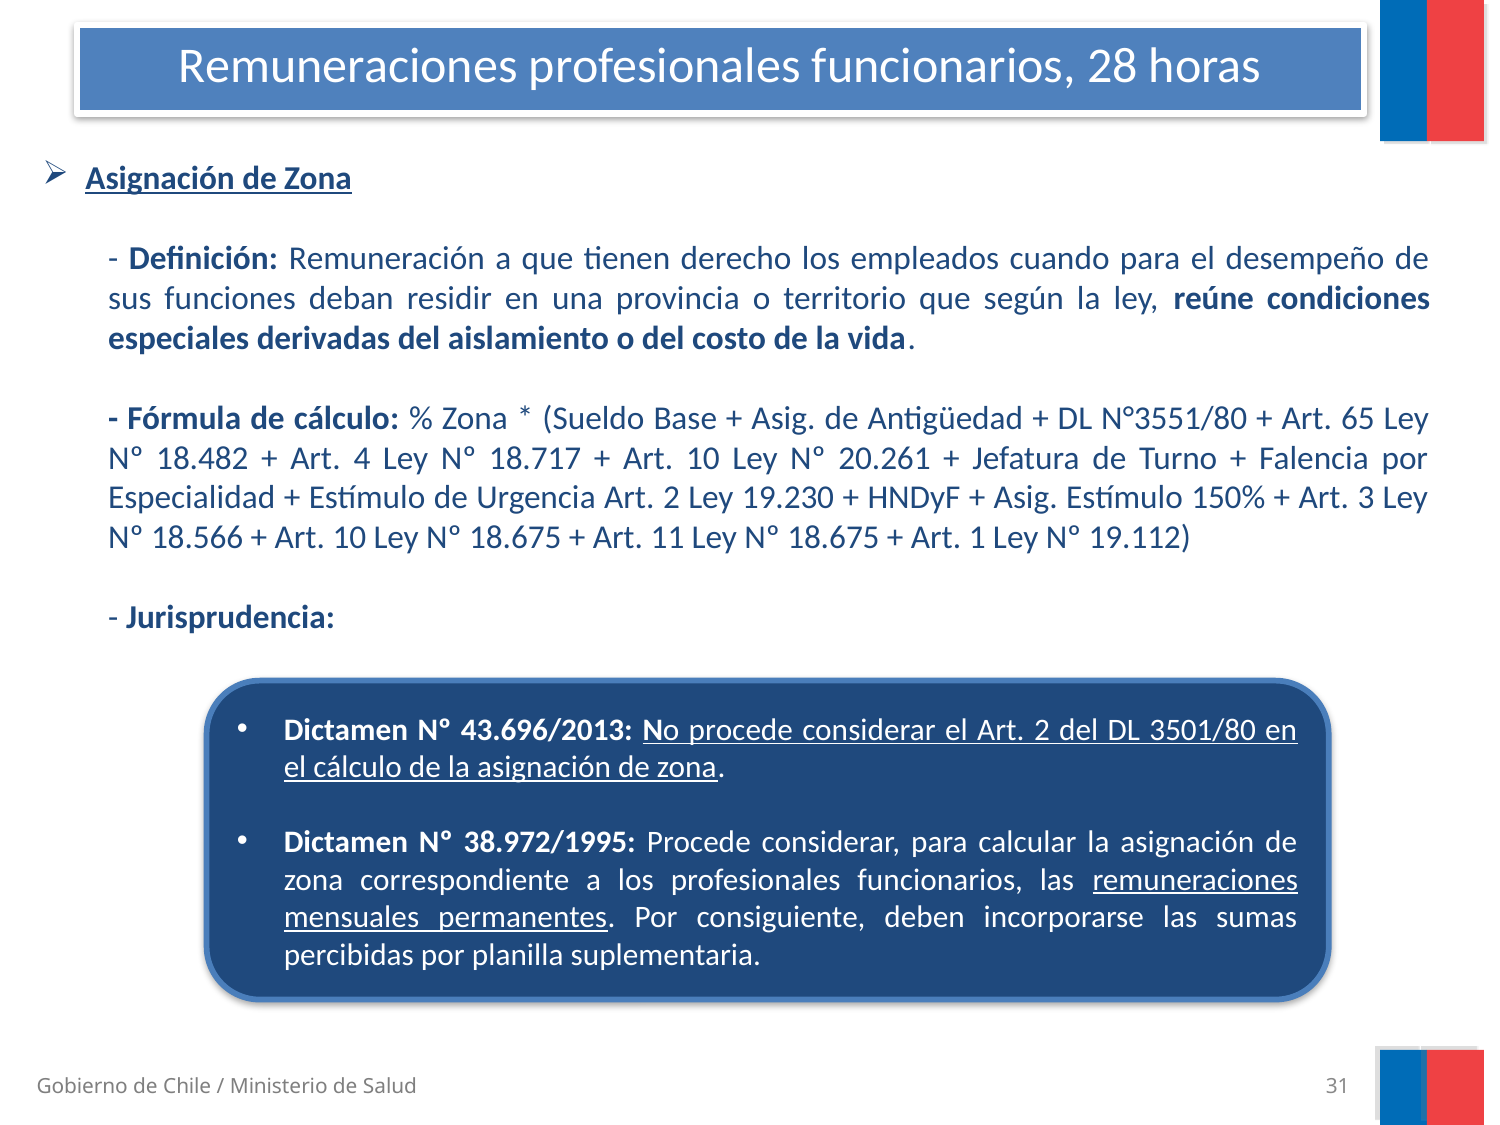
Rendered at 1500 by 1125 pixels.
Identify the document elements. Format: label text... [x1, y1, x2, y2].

slide_number 31 [1014, 1070, 1365, 1103]
text_box Dictamen Nº 43.696/2013: No procede considerar el Art. 2 del DL 3501/80 en el cálculo de la asignación de zona. Dictamen Nº 38.972/1995: Procede considerar, para calcular la asignación de zona correspondiente a los profesionales funcionarios, las remuneraciones mensuales permanentes. Por consiguiente, deben incorporarse las sumas percibidas por planilla suplementaria. [205, 679, 1330, 1001]
title Remuneraciones profesionales funcionarios, 28 horas [74, 22, 1367, 117]
text_box Asignación de Zona - Definición: Remuneración a que tienen derecho los empleados cuando para el desempeño de sus funciones deban residir en una provincia o territorio que según la ley, reúne condiciones especiales derivadas del aislamiento o del costo de la vida. - Fórmula de cálculo: % Zona * (Sueldo Base + Asig. de Antigüedad + DL N°3551/80 + Art. 65 Ley Nº 18.482 + Art. 4 Ley Nº 18.717 + Art. 10 Ley Nº 20.261 + Jefatura de Turno + Falencia por Especialidad + Estímulo de Urgencia Art. 2 Ley 19.230 + HNDyF + Asig. Estímulo 150% + Art. 3 Ley Nº 18.566 + Art. 10 Ley Nº 18.675 + Art. 11 Ley Nº 18.675 + Art. 1 Ley Nº 19.112) - Jurisprudencia: [27, 148, 1446, 763]
